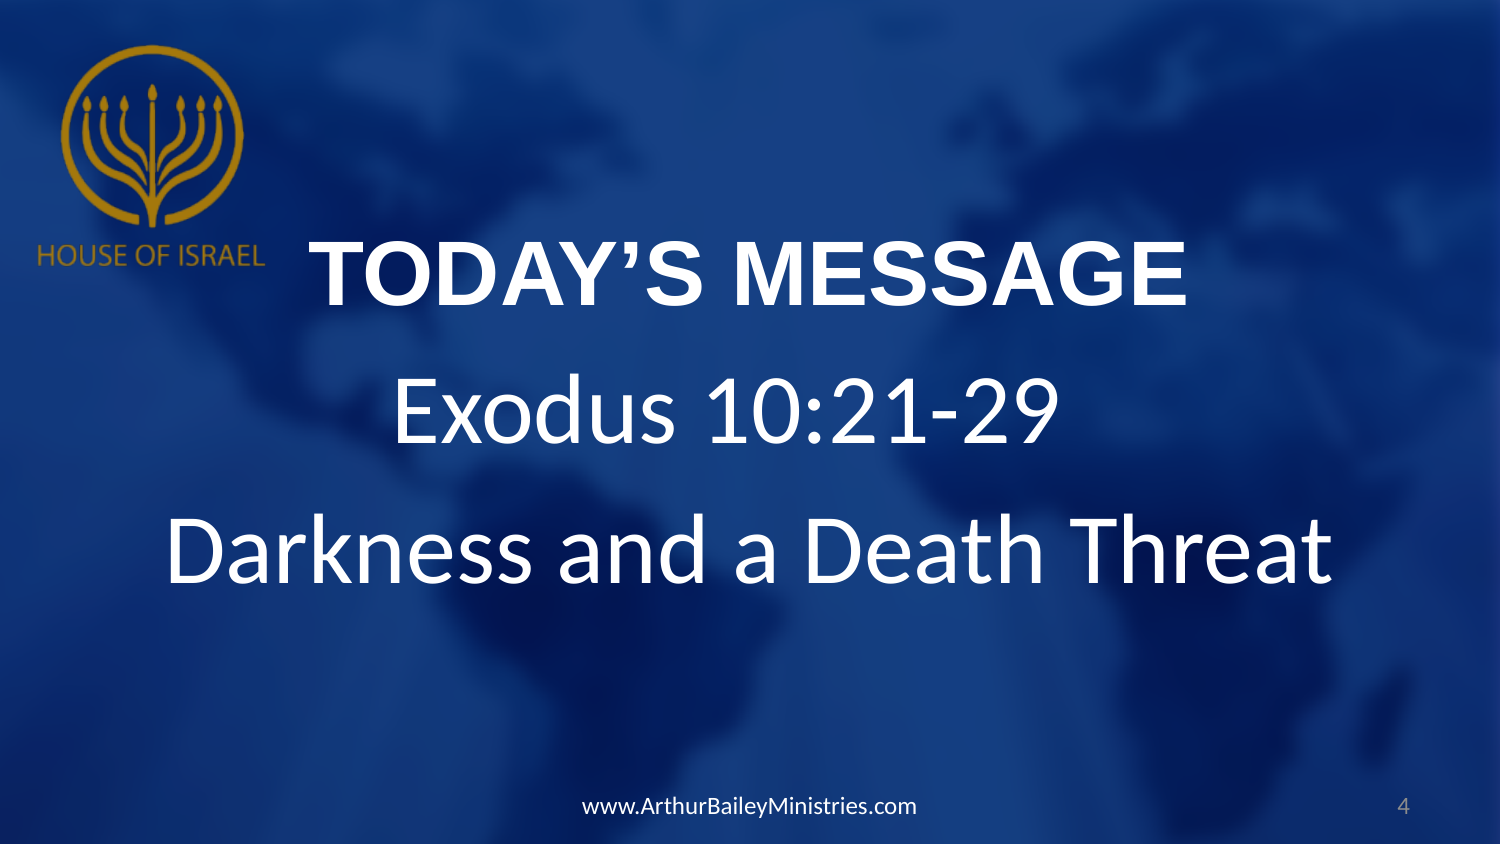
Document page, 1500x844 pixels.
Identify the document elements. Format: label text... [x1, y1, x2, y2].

slide_number 4 [1074, 782, 1425, 827]
footer www.ArthurBaileyMinistries.com [512, 782, 988, 827]
list TODAY’S MESSAGE Exodus 10:21-29 Darkness and a Death Threat [19, 107, 1480, 741]
picture [0, 0, 1500, 844]
